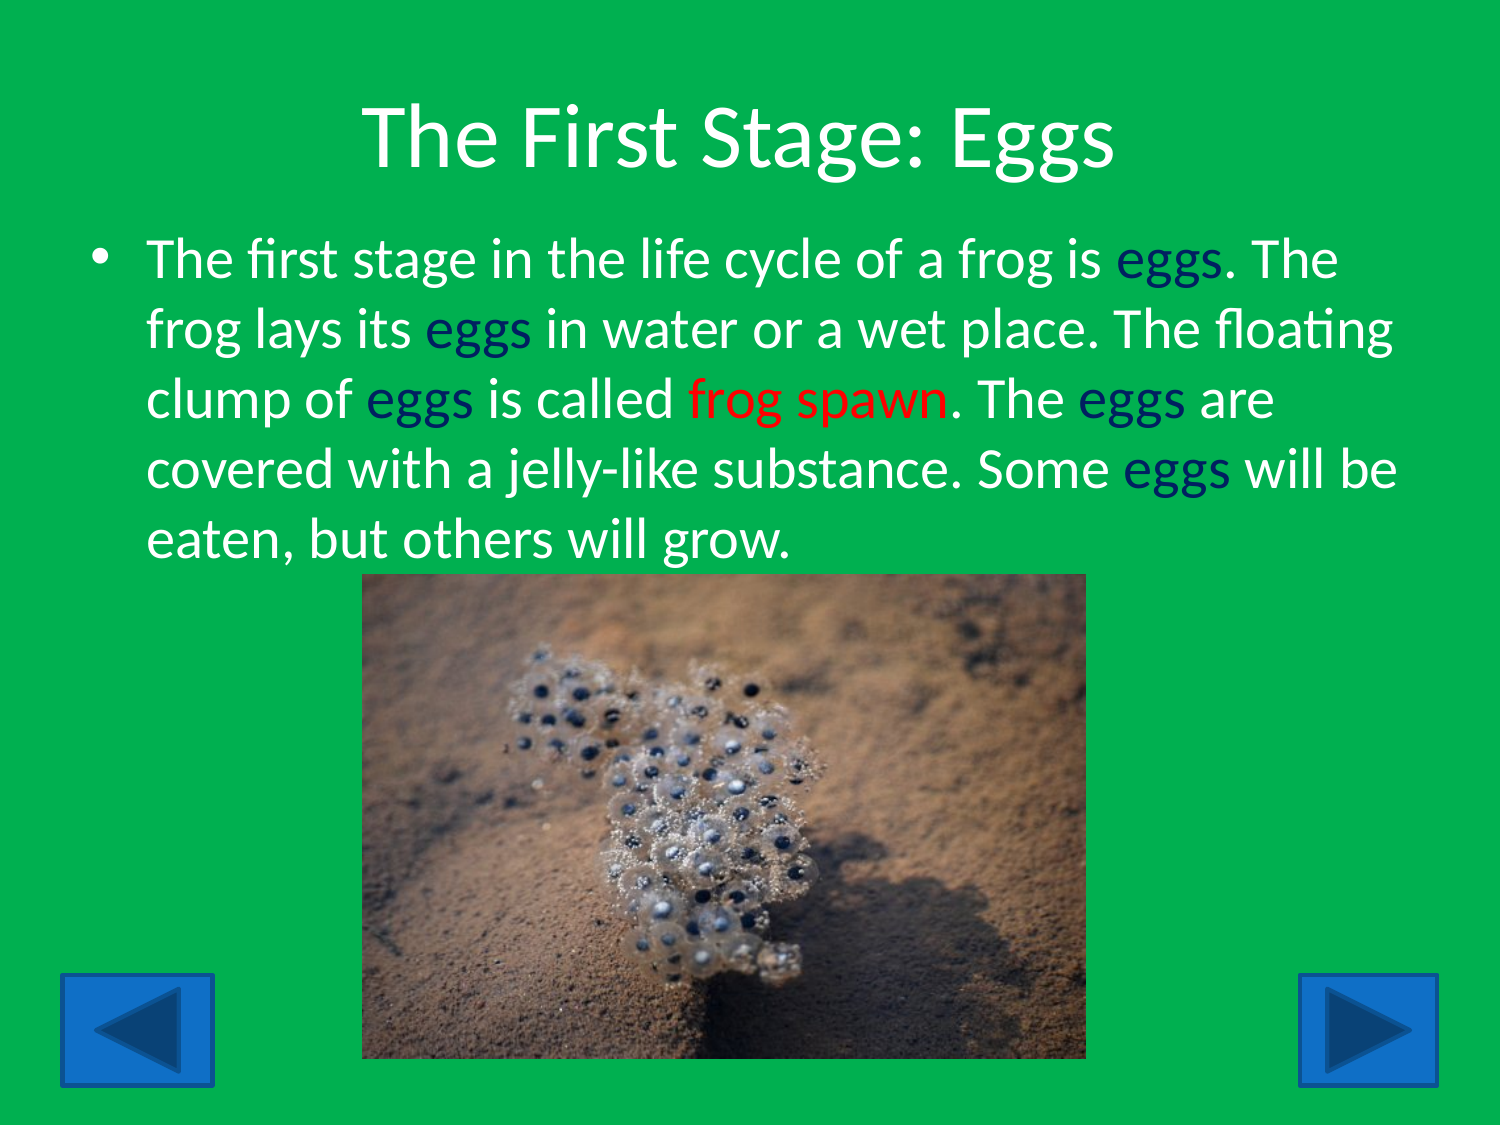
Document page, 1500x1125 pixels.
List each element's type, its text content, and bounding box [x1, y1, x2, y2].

text_box [60, 973, 215, 1088]
text_box [1298, 973, 1439, 1088]
list The first stage in the life cycle of a frog is eggs. The frog lays its eggs in water or a wet place. The floating clump of eggs is called frog spawn. The eggs are covered with a jelly-like substance. Some eggs will be eaten, but others will grow. [75, 212, 1425, 955]
title The First Stage: Eggs [75, 37, 1425, 212]
picture [362, 574, 1086, 1059]
